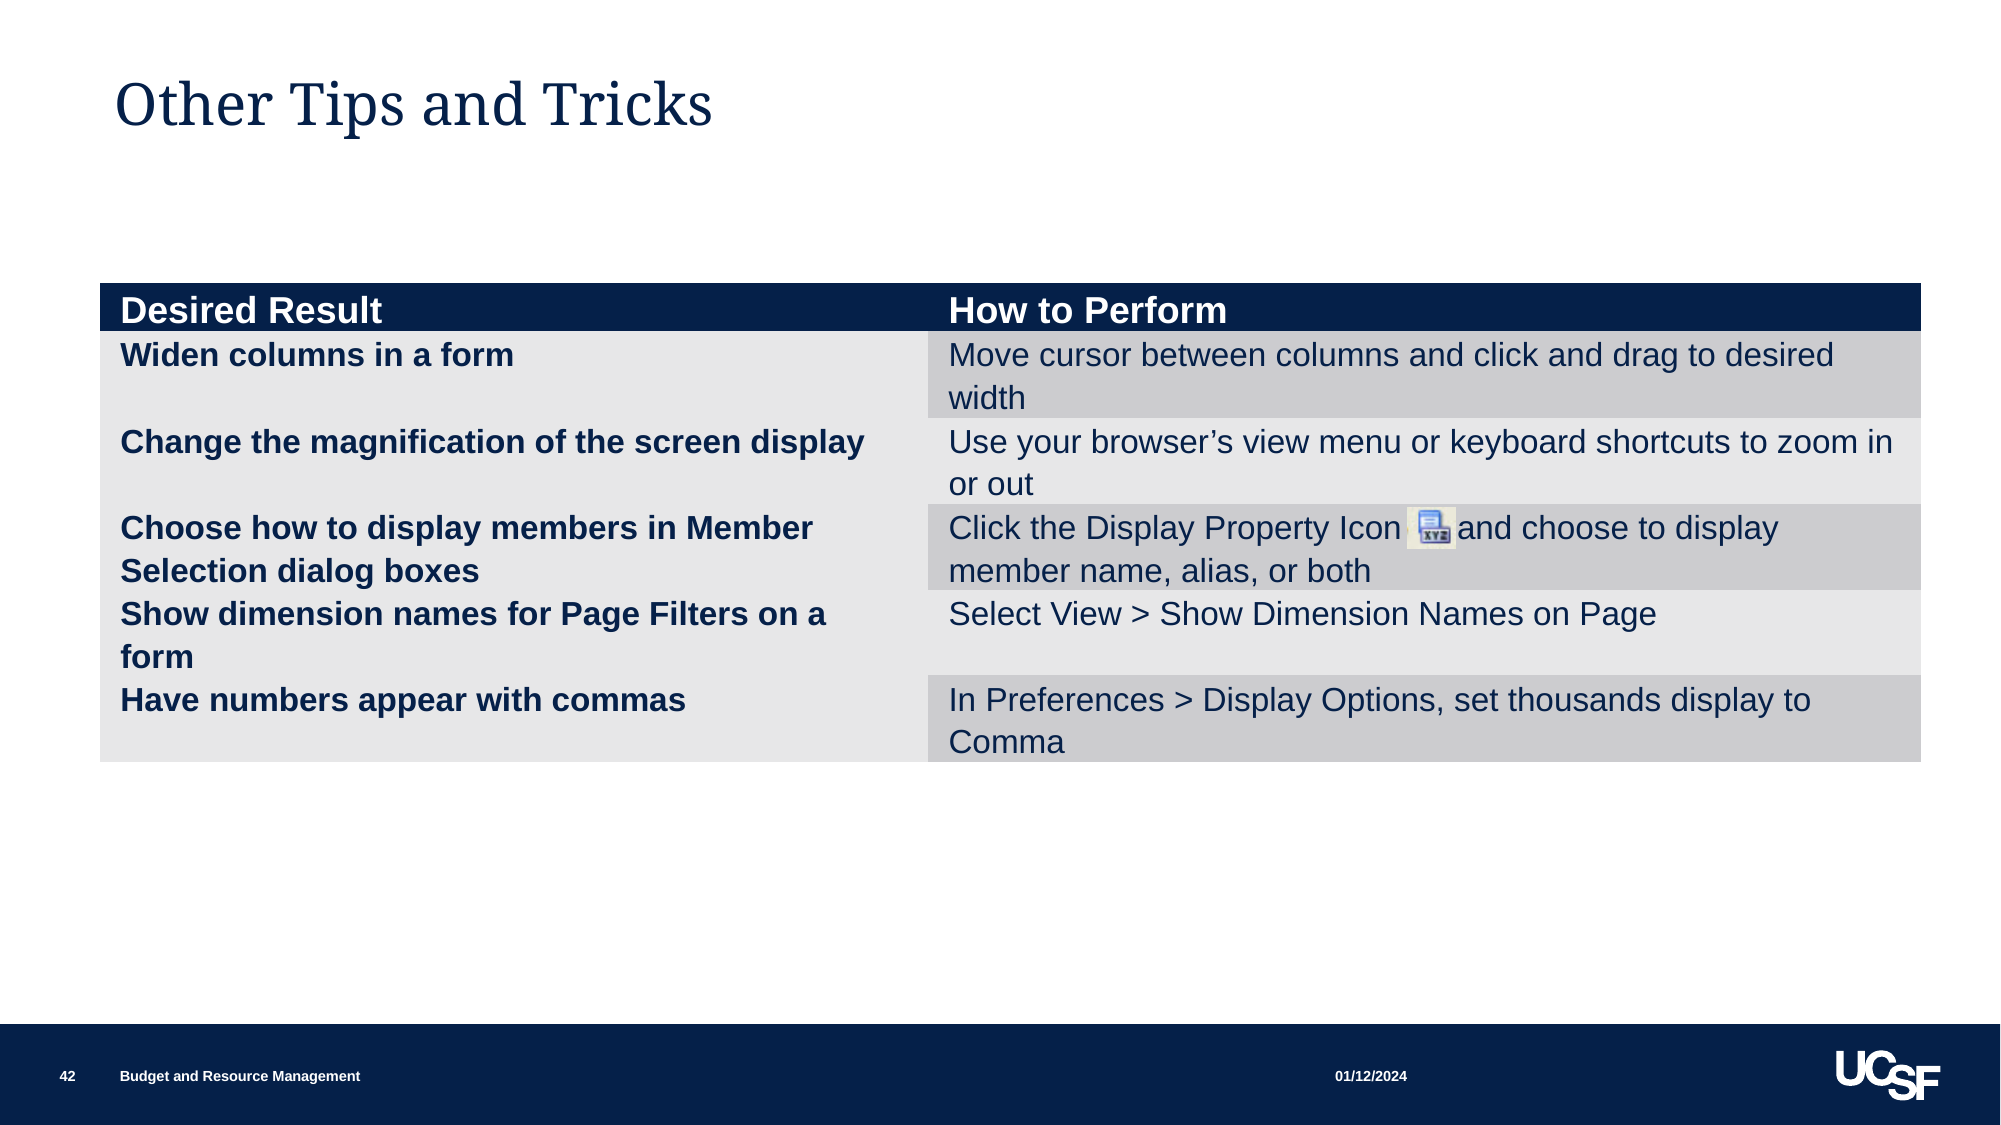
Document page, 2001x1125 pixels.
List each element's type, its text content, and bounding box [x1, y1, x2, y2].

table_cell Click the Display Property Icon and choose to display member name, alias, or both [928, 504, 1921, 590]
table_cell Widen columns in a form [100, 331, 928, 418]
table_cell Move cursor between columns and click and drag to desired width [928, 331, 1921, 418]
table_cell In Preferences > Display Options, set thousands display to Comma [928, 675, 1921, 762]
table_cell Use your browser’s view menu or keyboard shortcuts to zoom in or out [928, 418, 1921, 504]
table_cell Show dimension names for Page Filters on a form [100, 590, 928, 675]
table_cell Choose how to display members in Member Selection dialog boxes [100, 504, 928, 590]
table_header How to Perform [928, 283, 1921, 331]
table_cell Change the magnification of the screen display [100, 418, 928, 504]
table_cell Select View > Show Dimension Names on Page [928, 590, 1921, 675]
title Other Tips and Tricks [99, 69, 1870, 146]
table_cell Have numbers appear with commas [100, 675, 928, 762]
picture [1407, 507, 1456, 549]
slide_number 42 [59, 1058, 114, 1085]
footer Budget and Resource Management [119, 1061, 1063, 1084]
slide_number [1335, 1058, 1538, 1084]
table_header Desired Result [100, 283, 928, 331]
